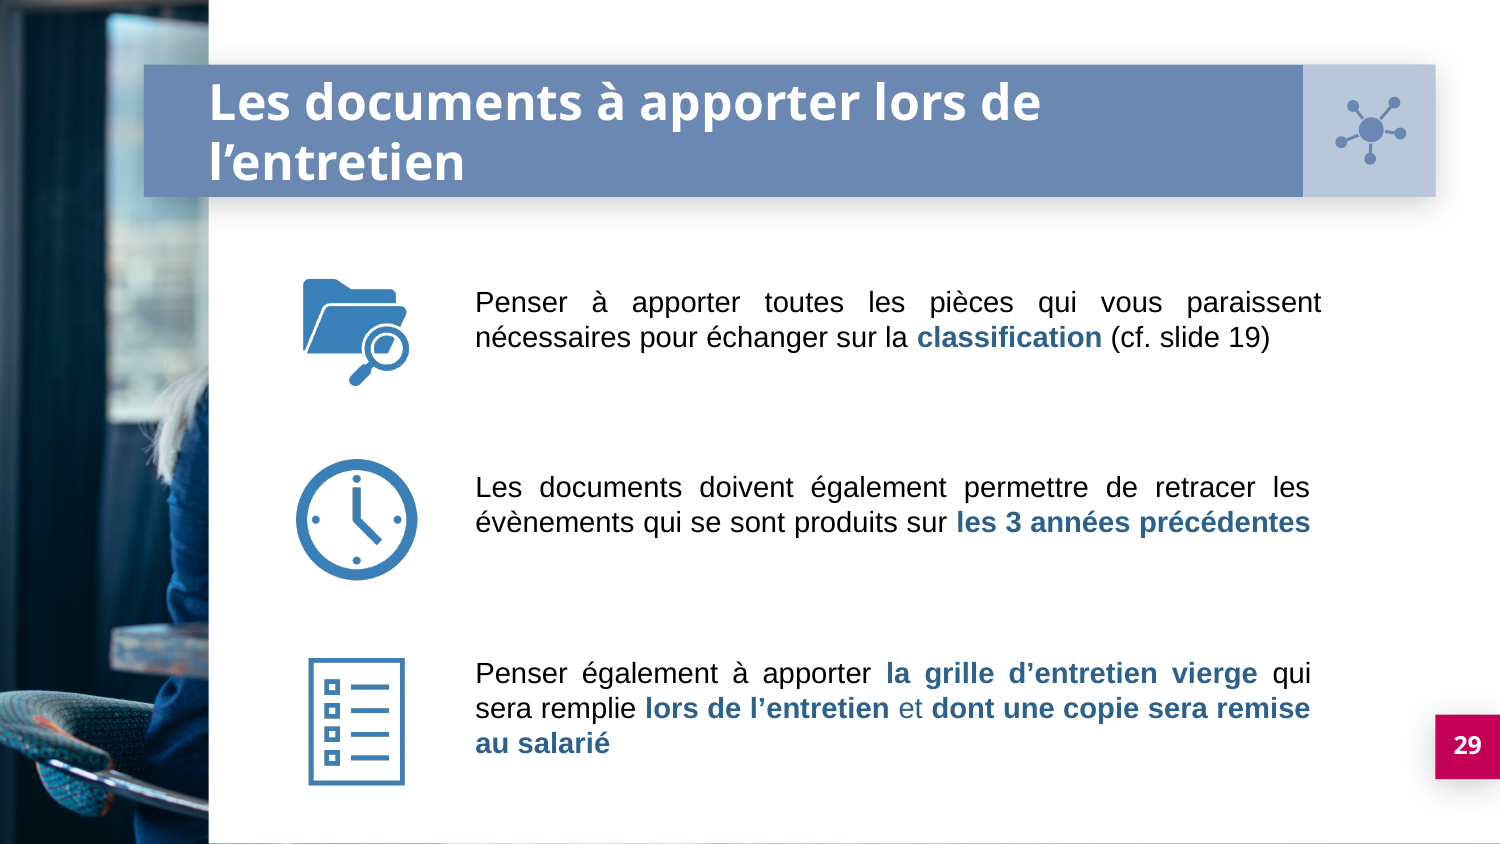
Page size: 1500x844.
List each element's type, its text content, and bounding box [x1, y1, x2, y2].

text_box Les documents doivent également permettre de retracer les évènements qui se sont produits sur les 3 années précédentes [460, 461, 1327, 546]
picture [280, 646, 432, 798]
picture [280, 444, 432, 595]
picture [280, 251, 429, 400]
text_box Penser à apporter toutes les pièces qui vous paraissent nécessaires pour échanger sur la classification (cf. slide 19) [460, 275, 1338, 361]
picture [0, 0, 208, 844]
slide_number 29 [1435, 714, 1500, 780]
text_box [1335, 96, 1407, 165]
title Les documents à apporter lors de l’entretien [193, 64, 1300, 197]
text_box Penser également à apporter la grille d’entretien vierge qui sera remplie lors de l’entretien et dont une copie sera remise au salarié [460, 646, 1327, 767]
